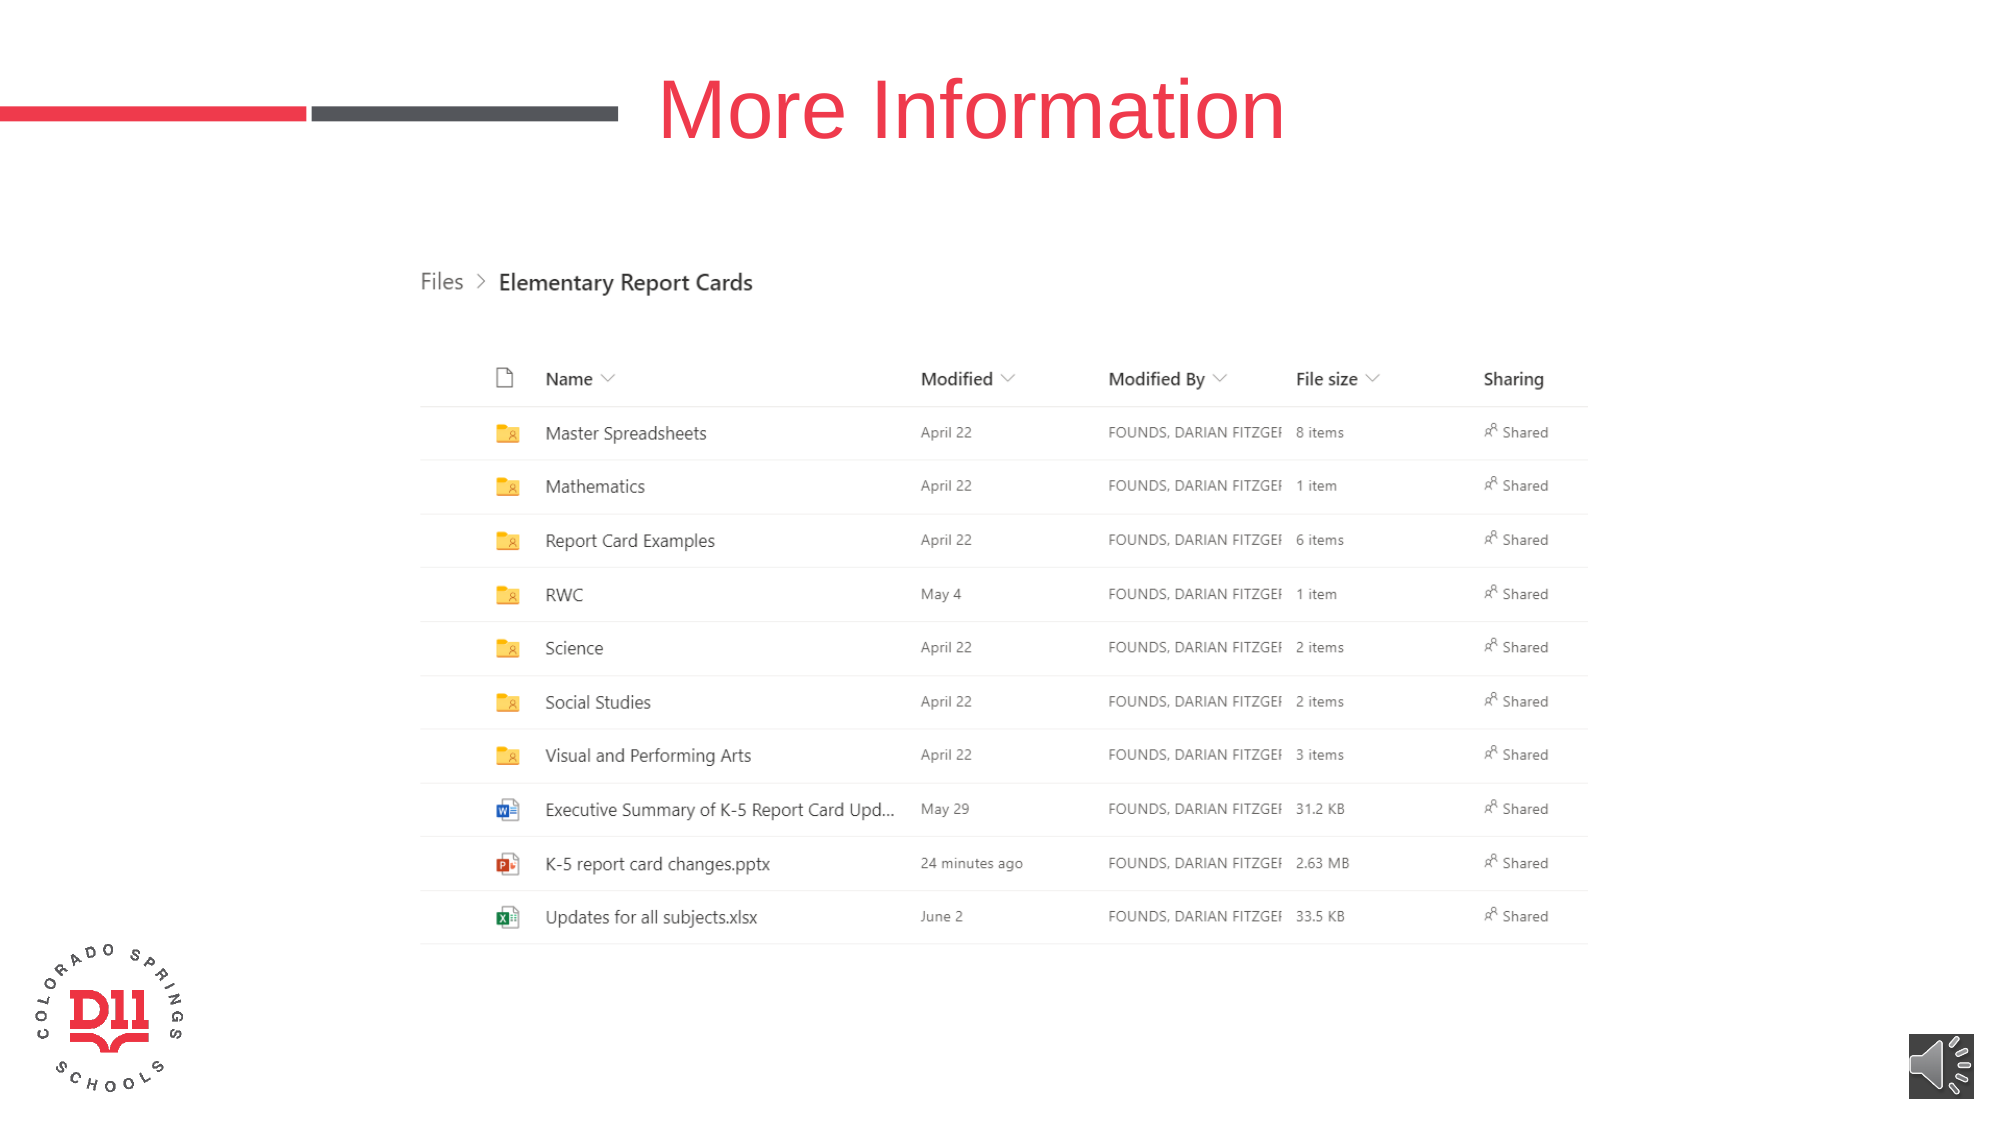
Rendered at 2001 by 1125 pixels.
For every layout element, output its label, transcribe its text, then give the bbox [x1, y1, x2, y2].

list More Information [643, 73, 2000, 150]
picture [411, 255, 1589, 960]
picture [18, 927, 199, 1108]
picture [1908, 1033, 1975, 1100]
slide_number 12 [1767, 1065, 1980, 1125]
